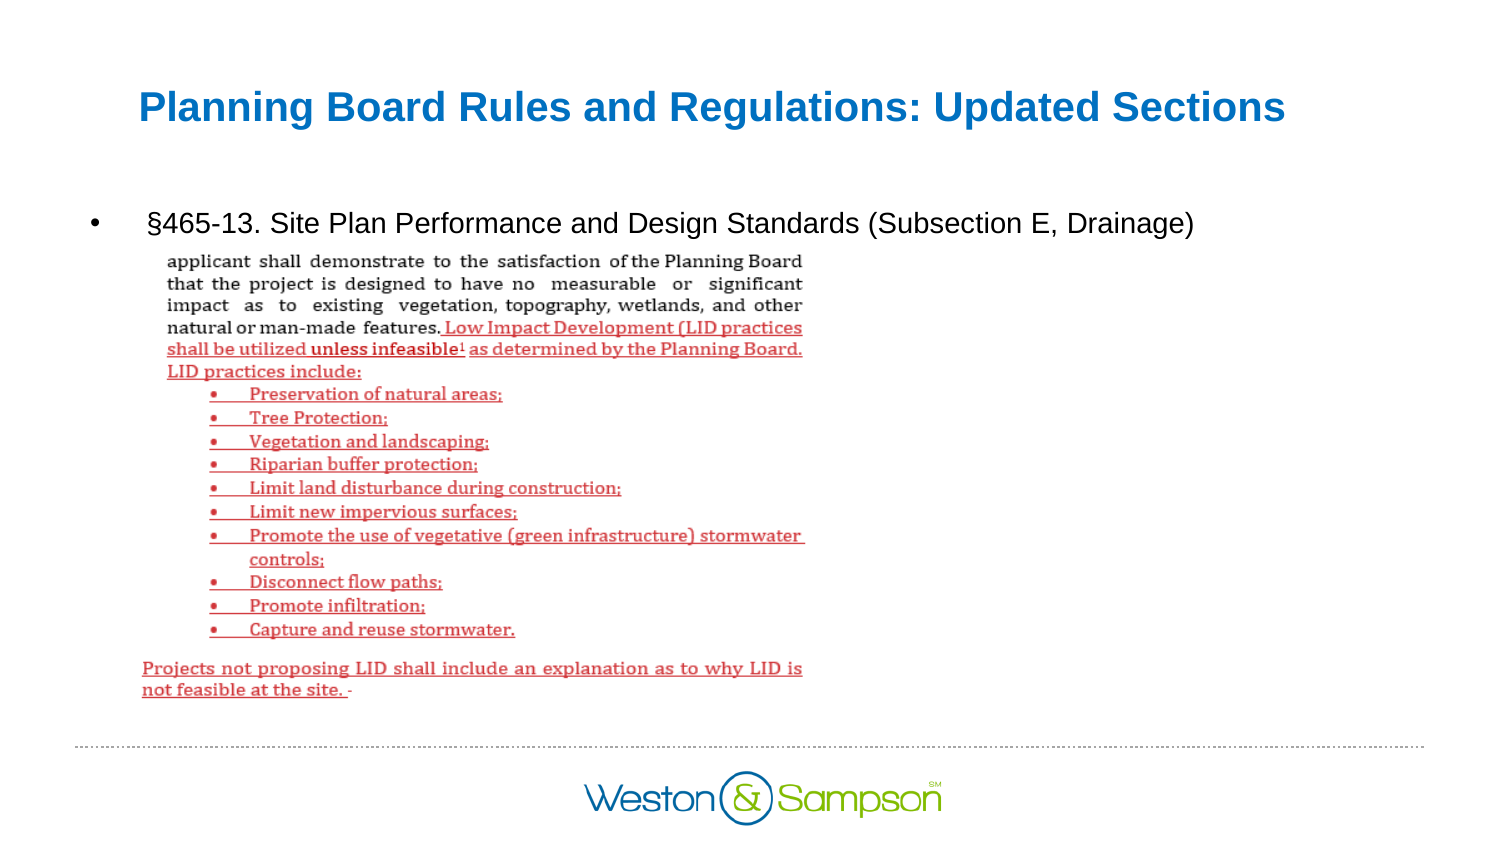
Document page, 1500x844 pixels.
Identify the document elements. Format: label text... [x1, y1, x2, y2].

picture [549, 760, 975, 836]
title Planning Board Rules and Regulations: Updated Sections [37, 34, 1388, 175]
picture [137, 246, 895, 707]
list §465-13. Site Plan Performance and Design Standards (Subsection E, Drainage) [75, 196, 1425, 754]
